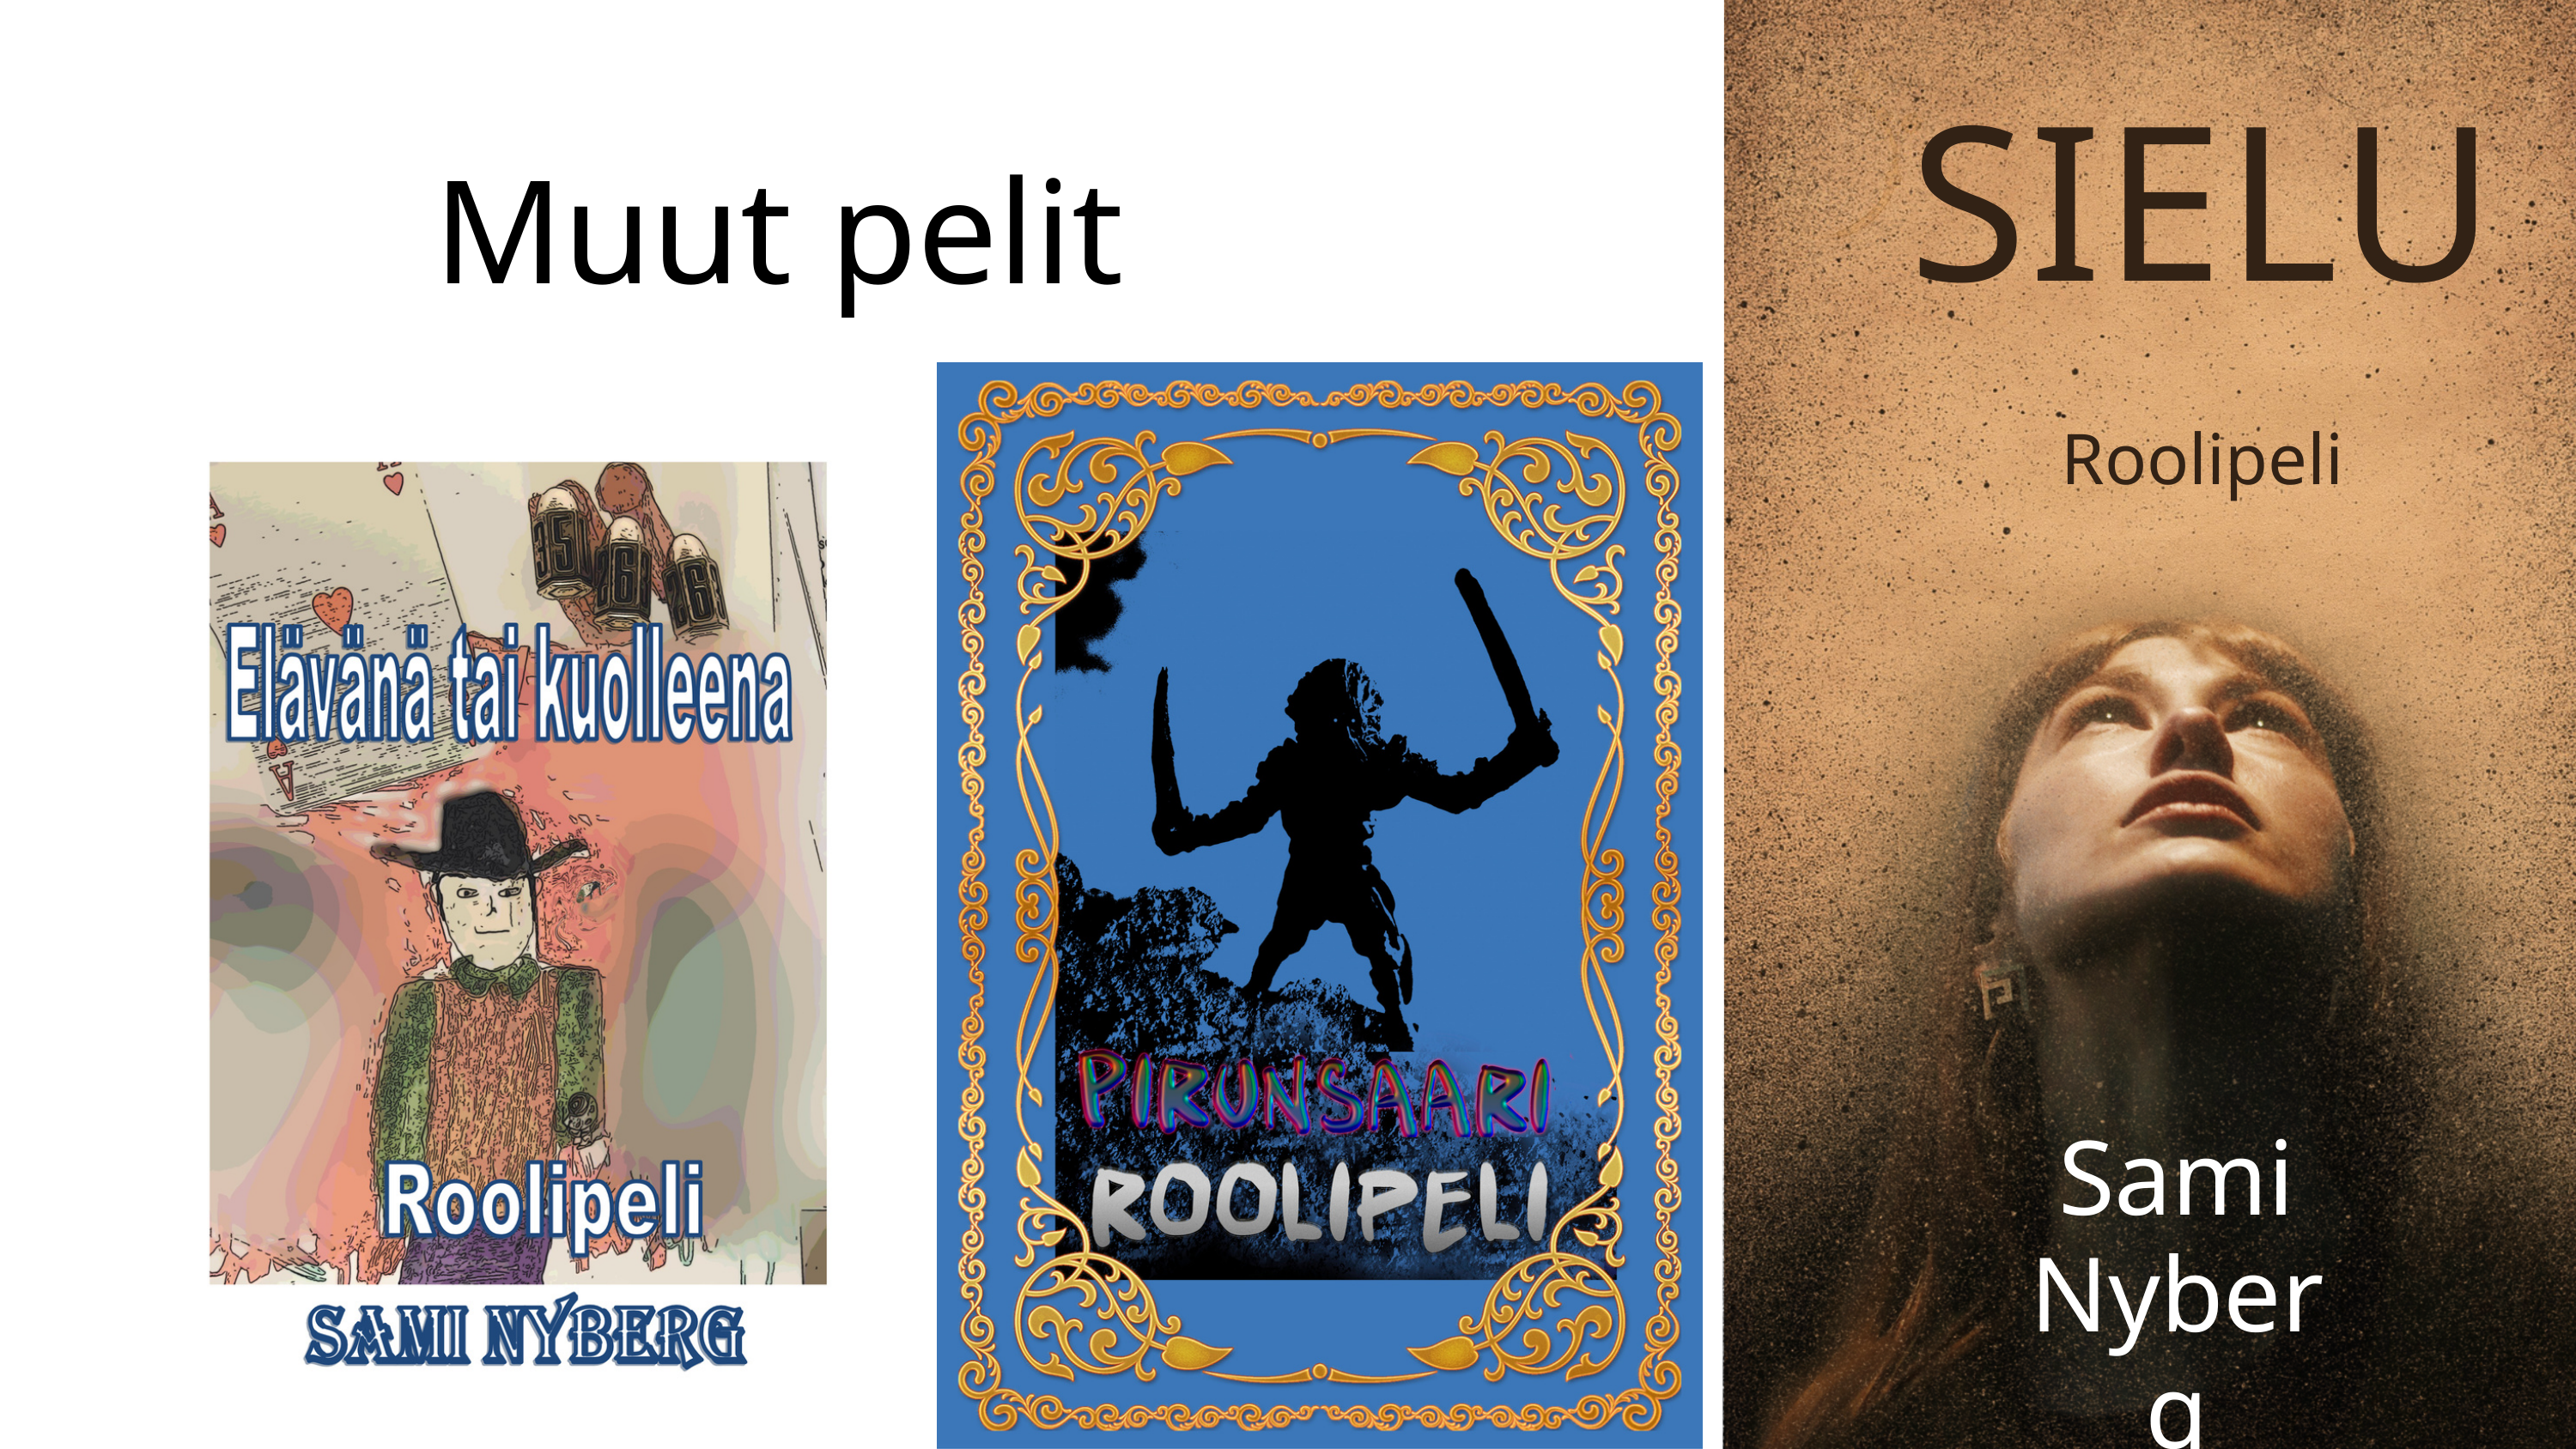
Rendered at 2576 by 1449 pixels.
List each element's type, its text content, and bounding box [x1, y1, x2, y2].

text_box [1723, 0, 2576, 540]
text_box [144, 362, 910, 1449]
text_box [937, 362, 1703, 1449]
text_box [1722, 540, 2576, 1449]
text_box SIELU Roolipeli [1888, 215, 2517, 499]
text_box Sami Nyberg [2029, 1119, 2324, 1449]
text_box Muut pelit [349, 82, 1210, 312]
